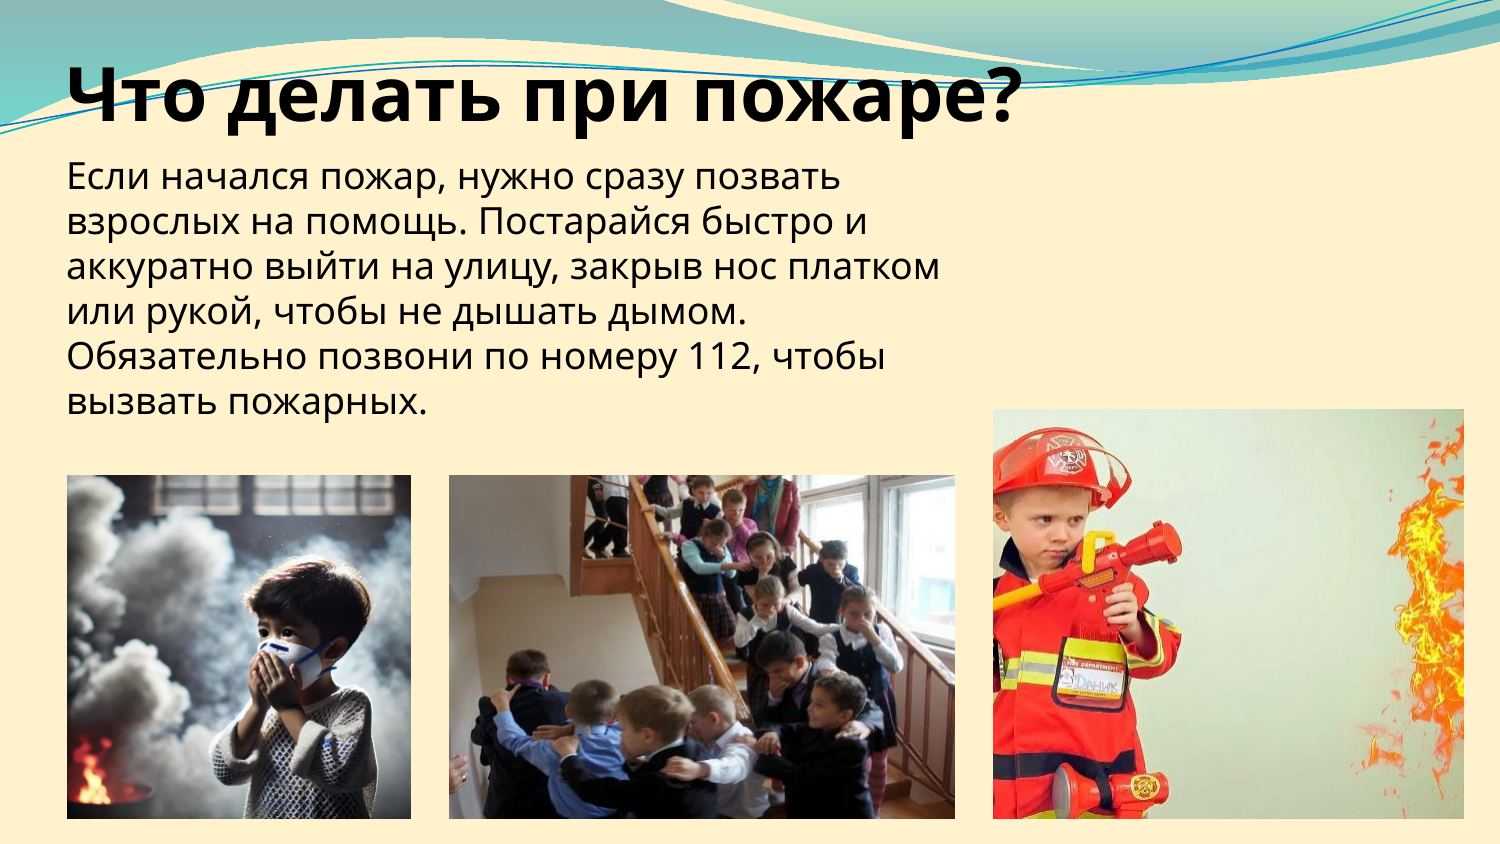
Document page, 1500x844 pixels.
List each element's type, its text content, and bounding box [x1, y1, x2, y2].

picture [449, 475, 955, 819]
title Что делать при пожаре? [51, 31, 1459, 212]
text_box Если начался пожар, нужно сразу позвать взрослых на помощь. Постарайся быстро и аккуратно выйти на улицу, закрыв нос платком или рукой, чтобы не дышать дымом. Обязательно позвони по номеру 112, чтобы вызвать пожарных. [51, 137, 971, 515]
picture [992, 409, 1464, 819]
picture [67, 475, 412, 819]
